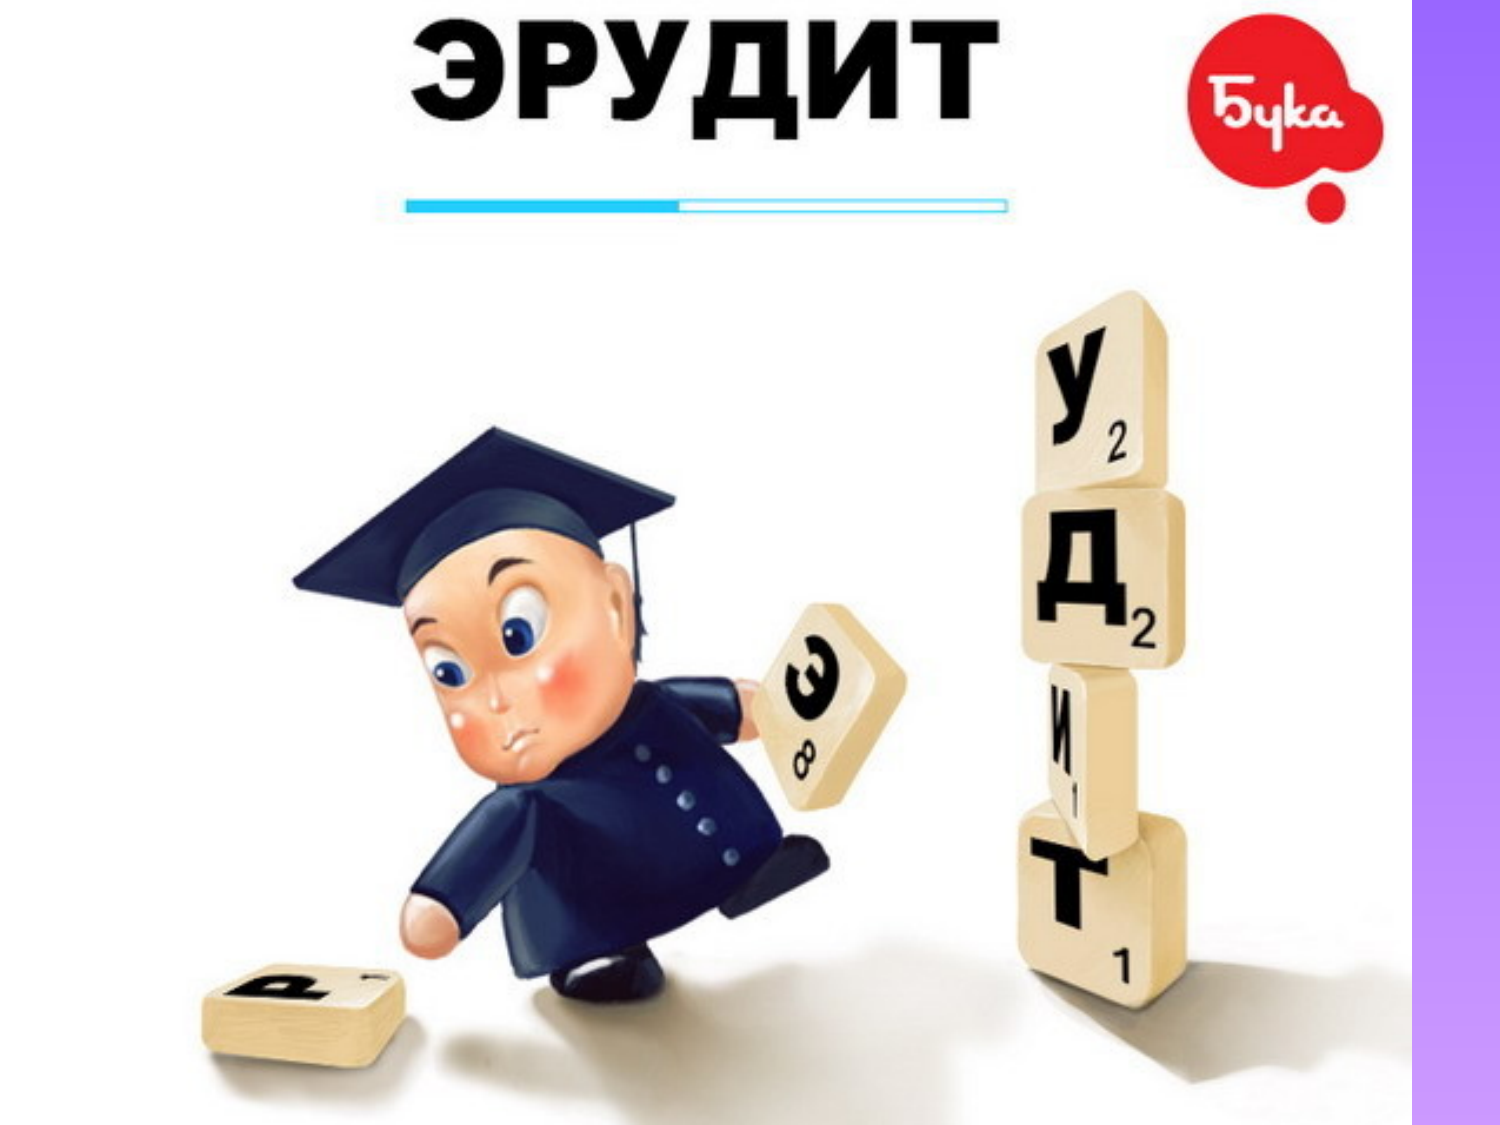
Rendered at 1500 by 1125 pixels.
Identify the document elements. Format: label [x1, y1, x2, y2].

list [0, 0, 1412, 1125]
